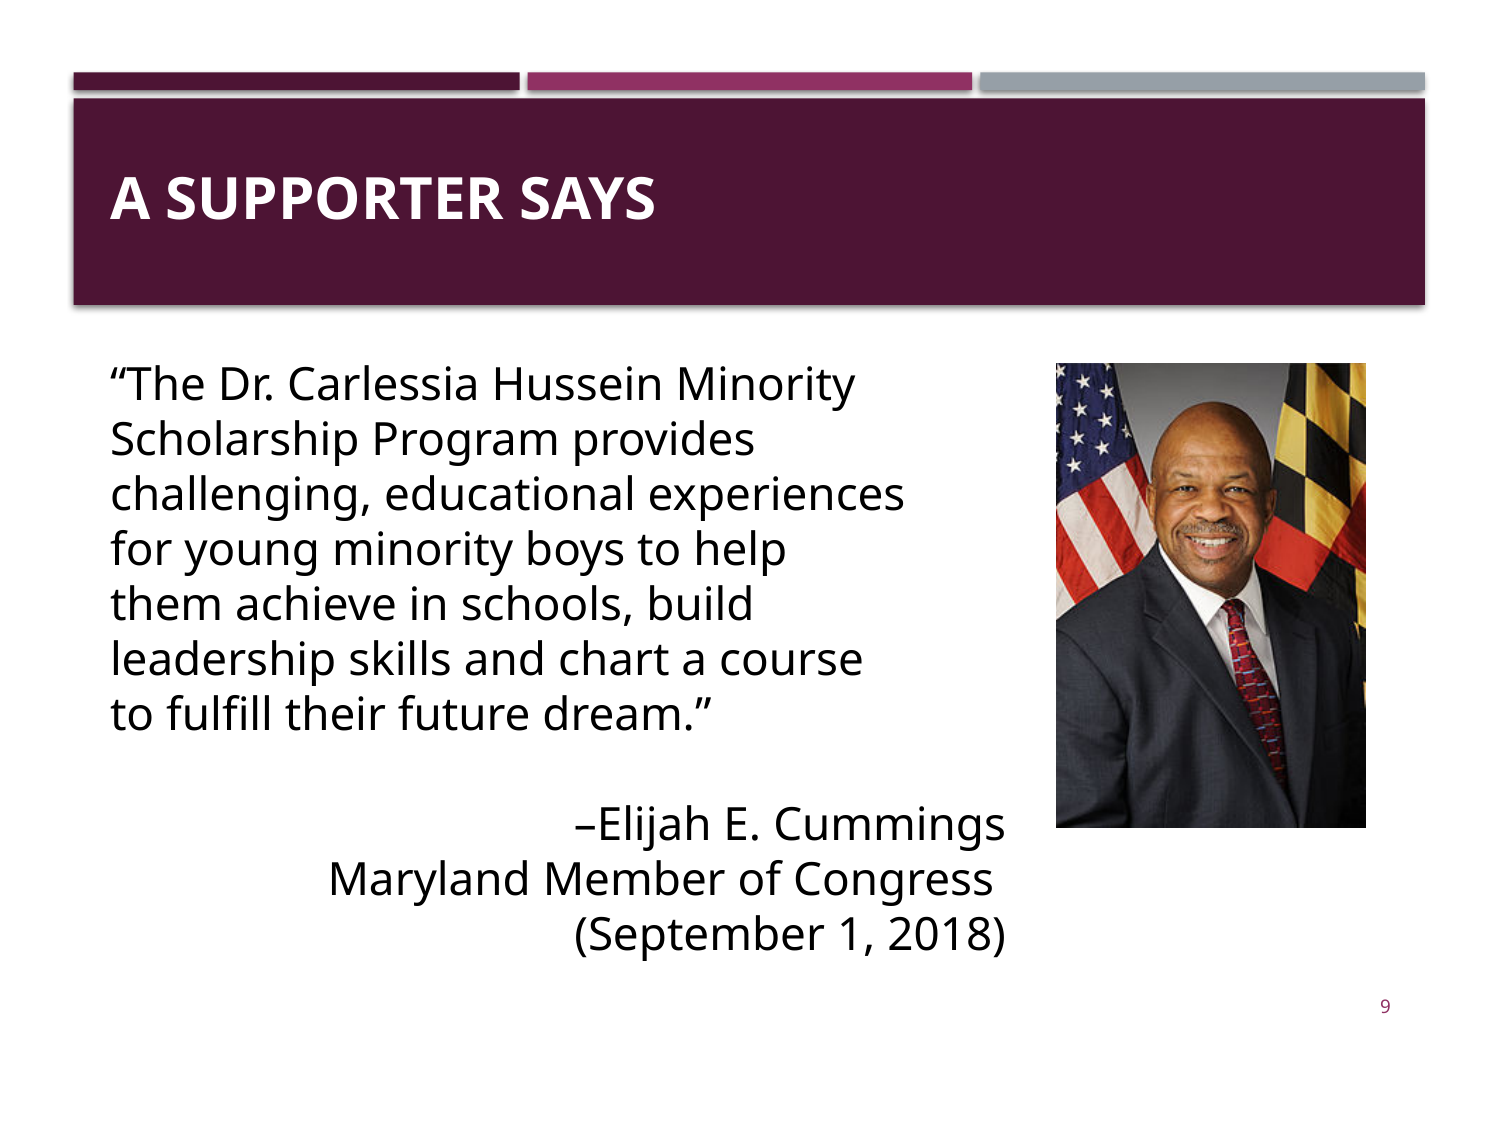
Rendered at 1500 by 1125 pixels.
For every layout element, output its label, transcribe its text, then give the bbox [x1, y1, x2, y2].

title A supporter says [95, 61, 1406, 240]
slide_number 8 [1279, 977, 1406, 1037]
text_box “The Dr. Carlessia Hussein Minority Scholarship Program provides challenging, educational experiences for young minority boys to help them achieve in schools, build leadership skills and chart a course to fulfill their future dream.” –Elijah E. Cummings Maryland Member of Congress (September 1, 2018) [95, 347, 1022, 1022]
picture [1055, 363, 1367, 829]
